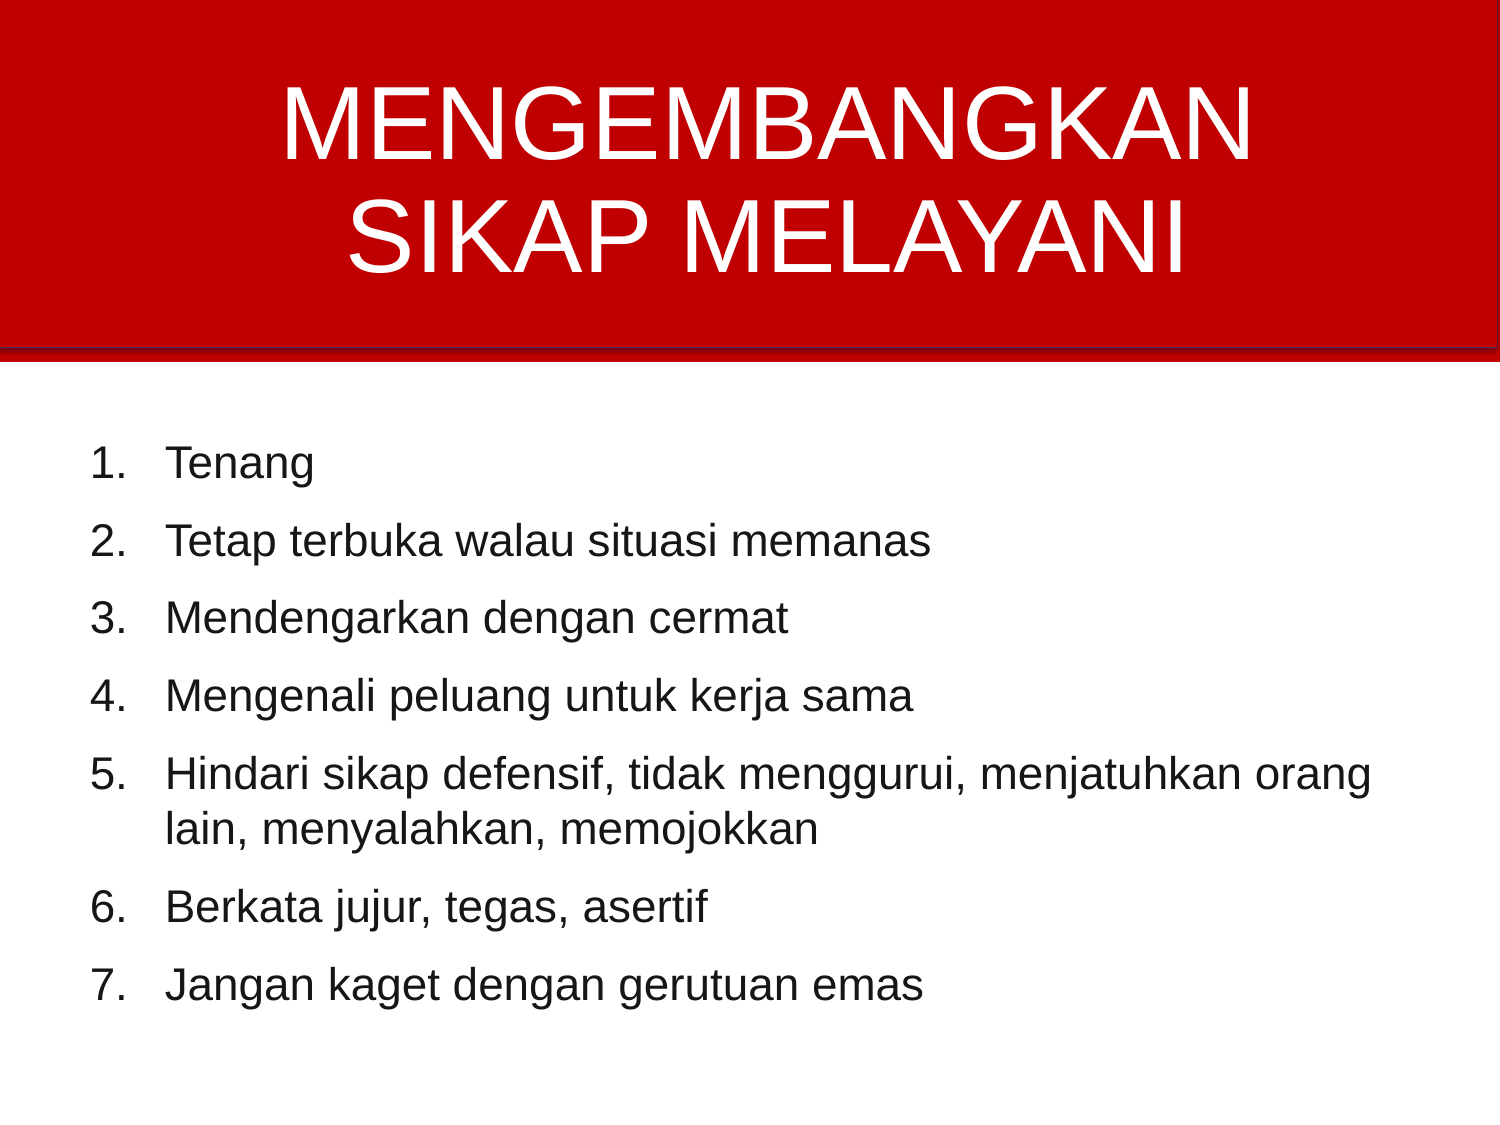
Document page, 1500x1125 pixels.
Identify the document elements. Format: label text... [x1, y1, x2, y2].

text_box Tenang Tetap terbuka walau situasi memanas Mendengarkan dengan cermat Mengenali peluang untuk kerja sama Hindari sikap defensif, tidak menggurui, menjatuhkan orang lain, menyalahkan, memojokkan Berkata jujur, tegas, asertif Jangan kaget dengan gerutuan emas [75, 424, 1450, 1017]
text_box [0, 0, 1500, 363]
